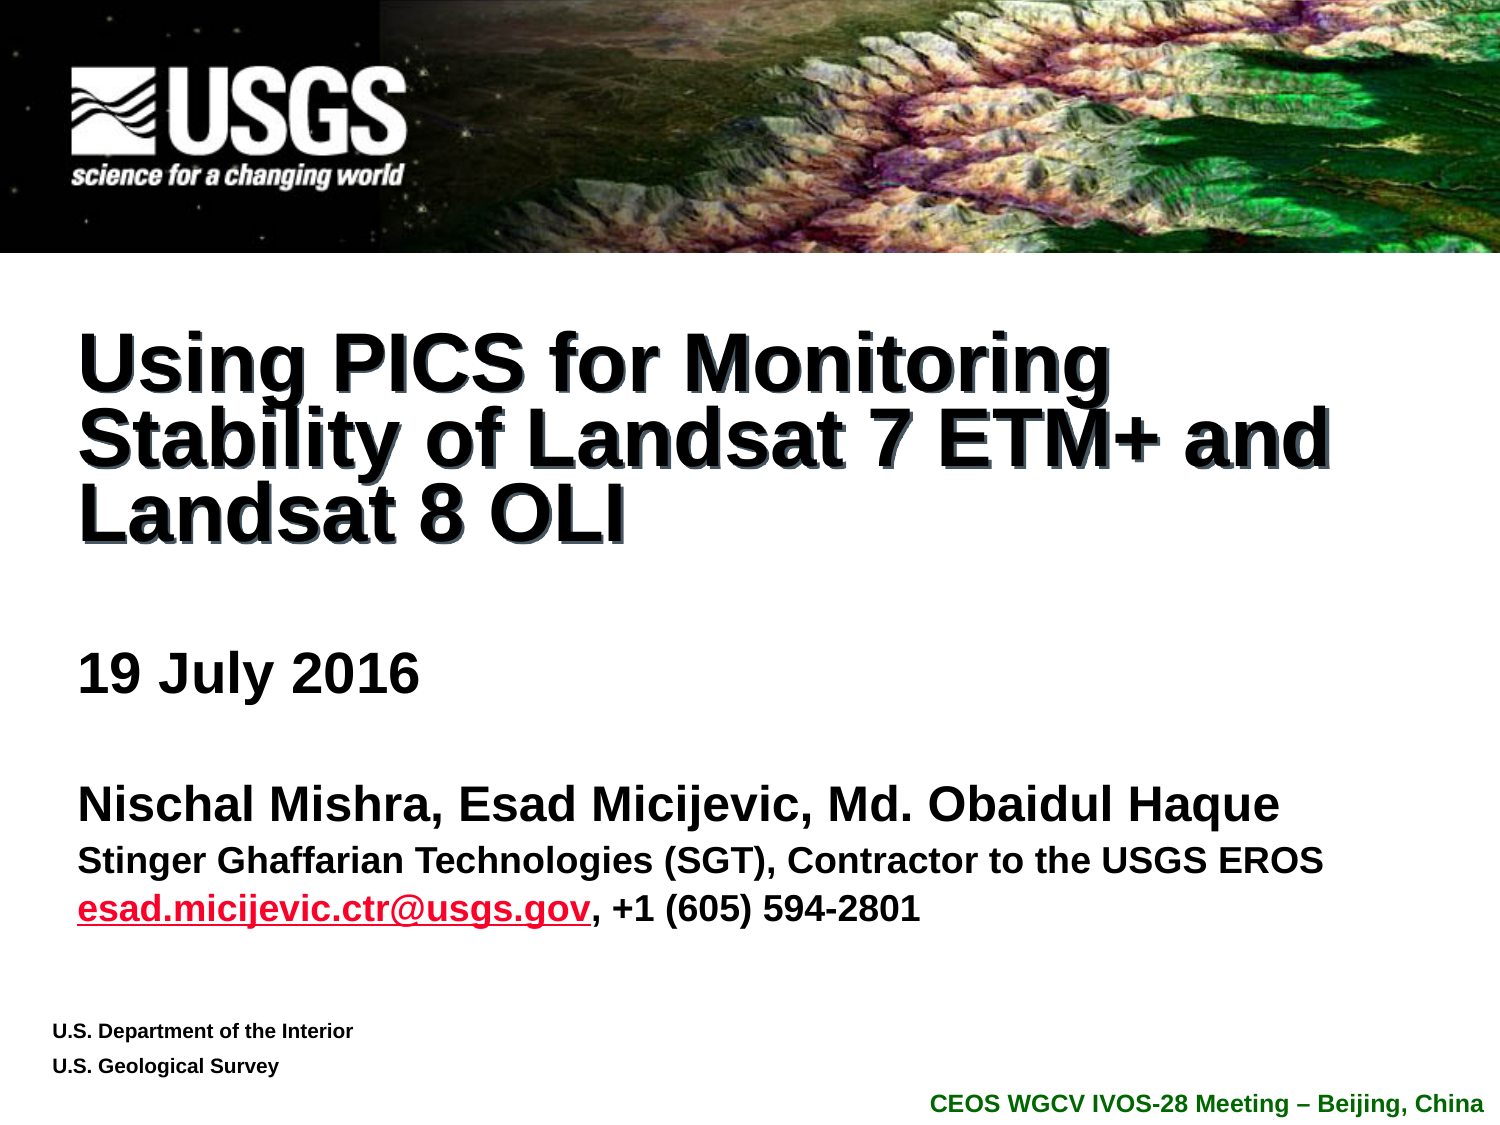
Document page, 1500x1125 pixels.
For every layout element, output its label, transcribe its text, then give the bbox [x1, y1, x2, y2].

subtitle 19 July 2016 Nischal Mishra, Esad Micijevic, Md. Obaidul Haque Stinger Ghaffarian Technologies (SGT), Contractor to the USGS EROS esad.micijevic.ctr@usgs.gov, +1 (605) 594-2801 [62, 562, 1463, 664]
picture [0, 0, 1500, 253]
title Using PICS for Monitoring Stability of Landsat 7 ETM+ and Landsat 8 OLI [62, 350, 1463, 538]
